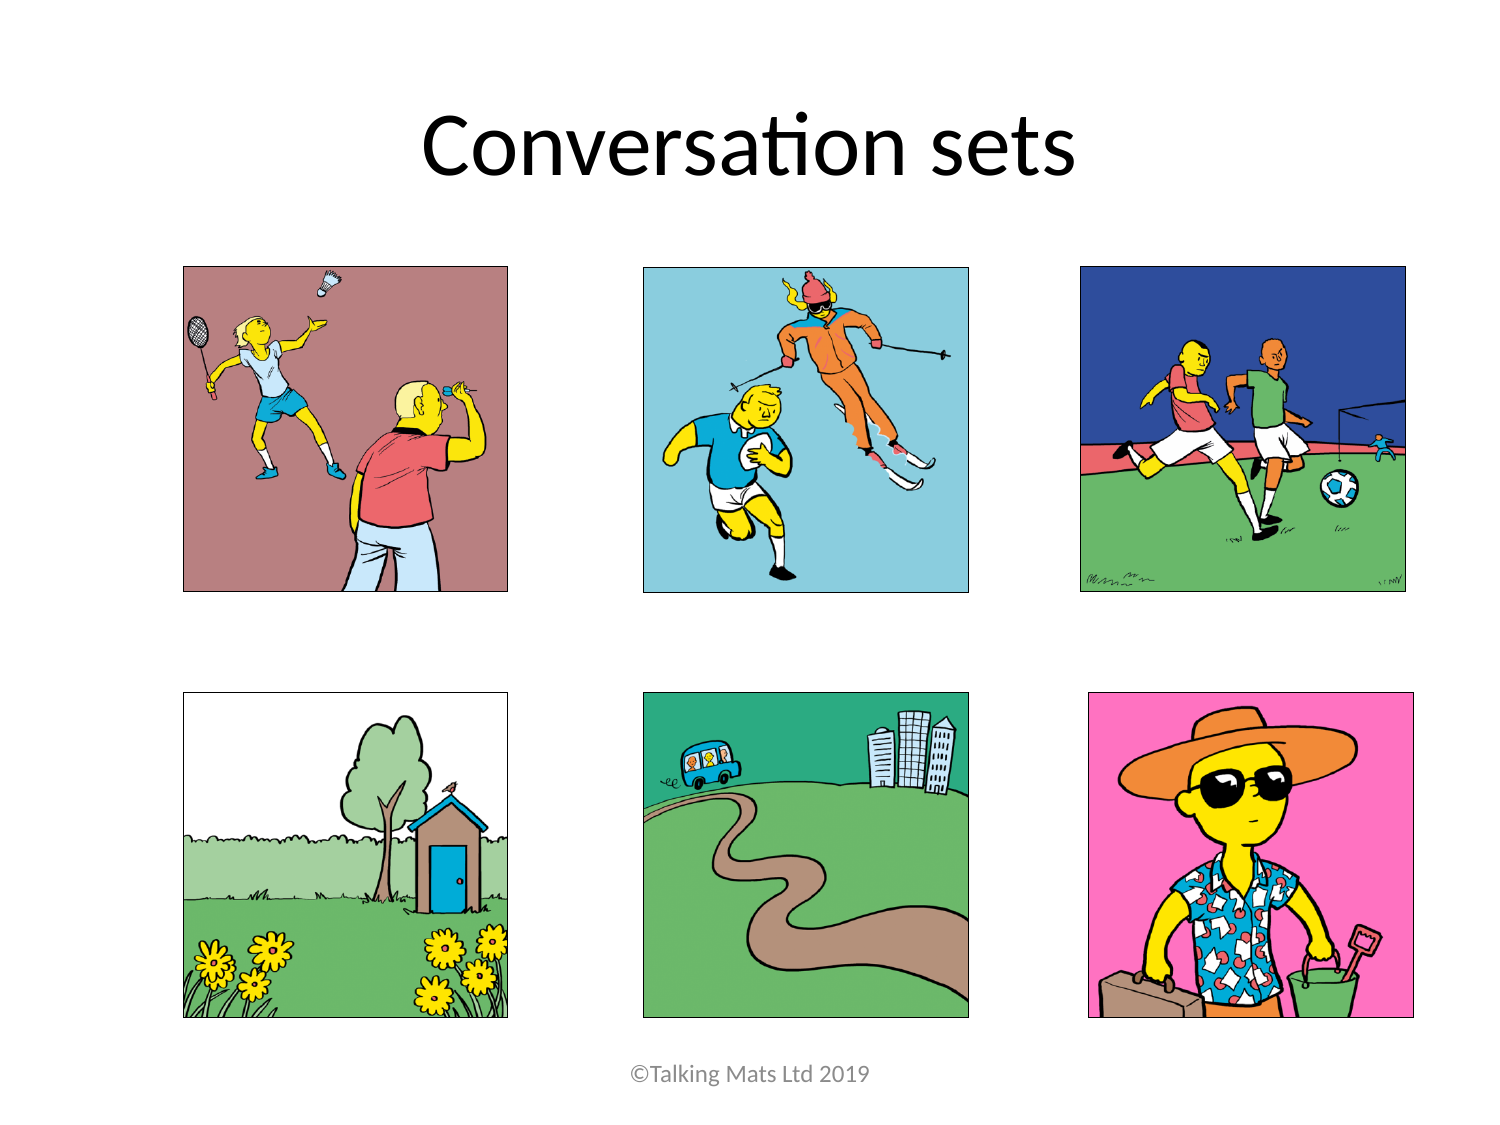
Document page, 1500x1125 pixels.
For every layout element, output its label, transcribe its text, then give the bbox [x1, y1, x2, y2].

picture [643, 692, 969, 1018]
picture [643, 267, 969, 594]
footer ©Talking Mats Ltd 2019 [512, 1042, 988, 1103]
picture [182, 692, 509, 1018]
picture [1080, 265, 1406, 592]
title Conversation sets [75, 45, 1425, 233]
picture [1088, 692, 1414, 1018]
picture [182, 265, 509, 592]
